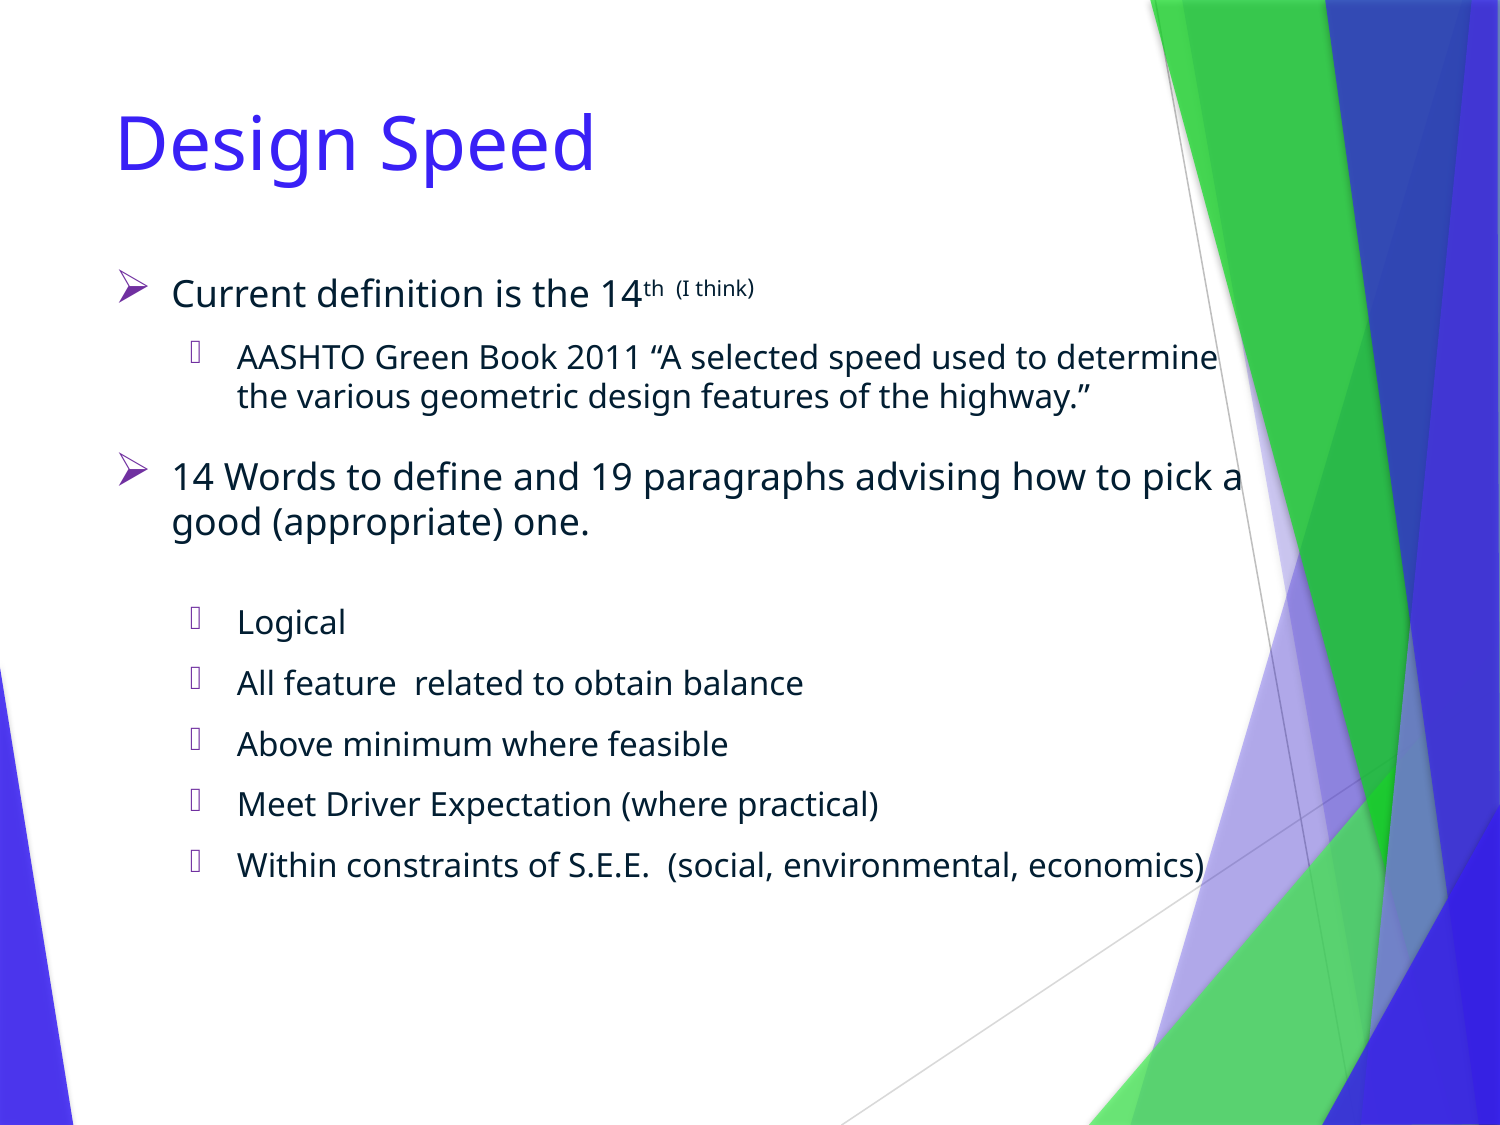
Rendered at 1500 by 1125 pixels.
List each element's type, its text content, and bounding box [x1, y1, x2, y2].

title Design Speed [99, 87, 1142, 262]
list Current definition is the 14th (I think) AASHTO Green Book 2011 “A selected speed used to determine the various geometric design features of the highway.” 14 Words to define and 19 paragraphs advising how to pick a good (appropriate) one. Logical All feature related to obtain balance Above minimum where feasible Meet Driver Expectation (where practical) Within constraints of S.E.E. (social, environmental, economics) [99, 262, 1275, 900]
